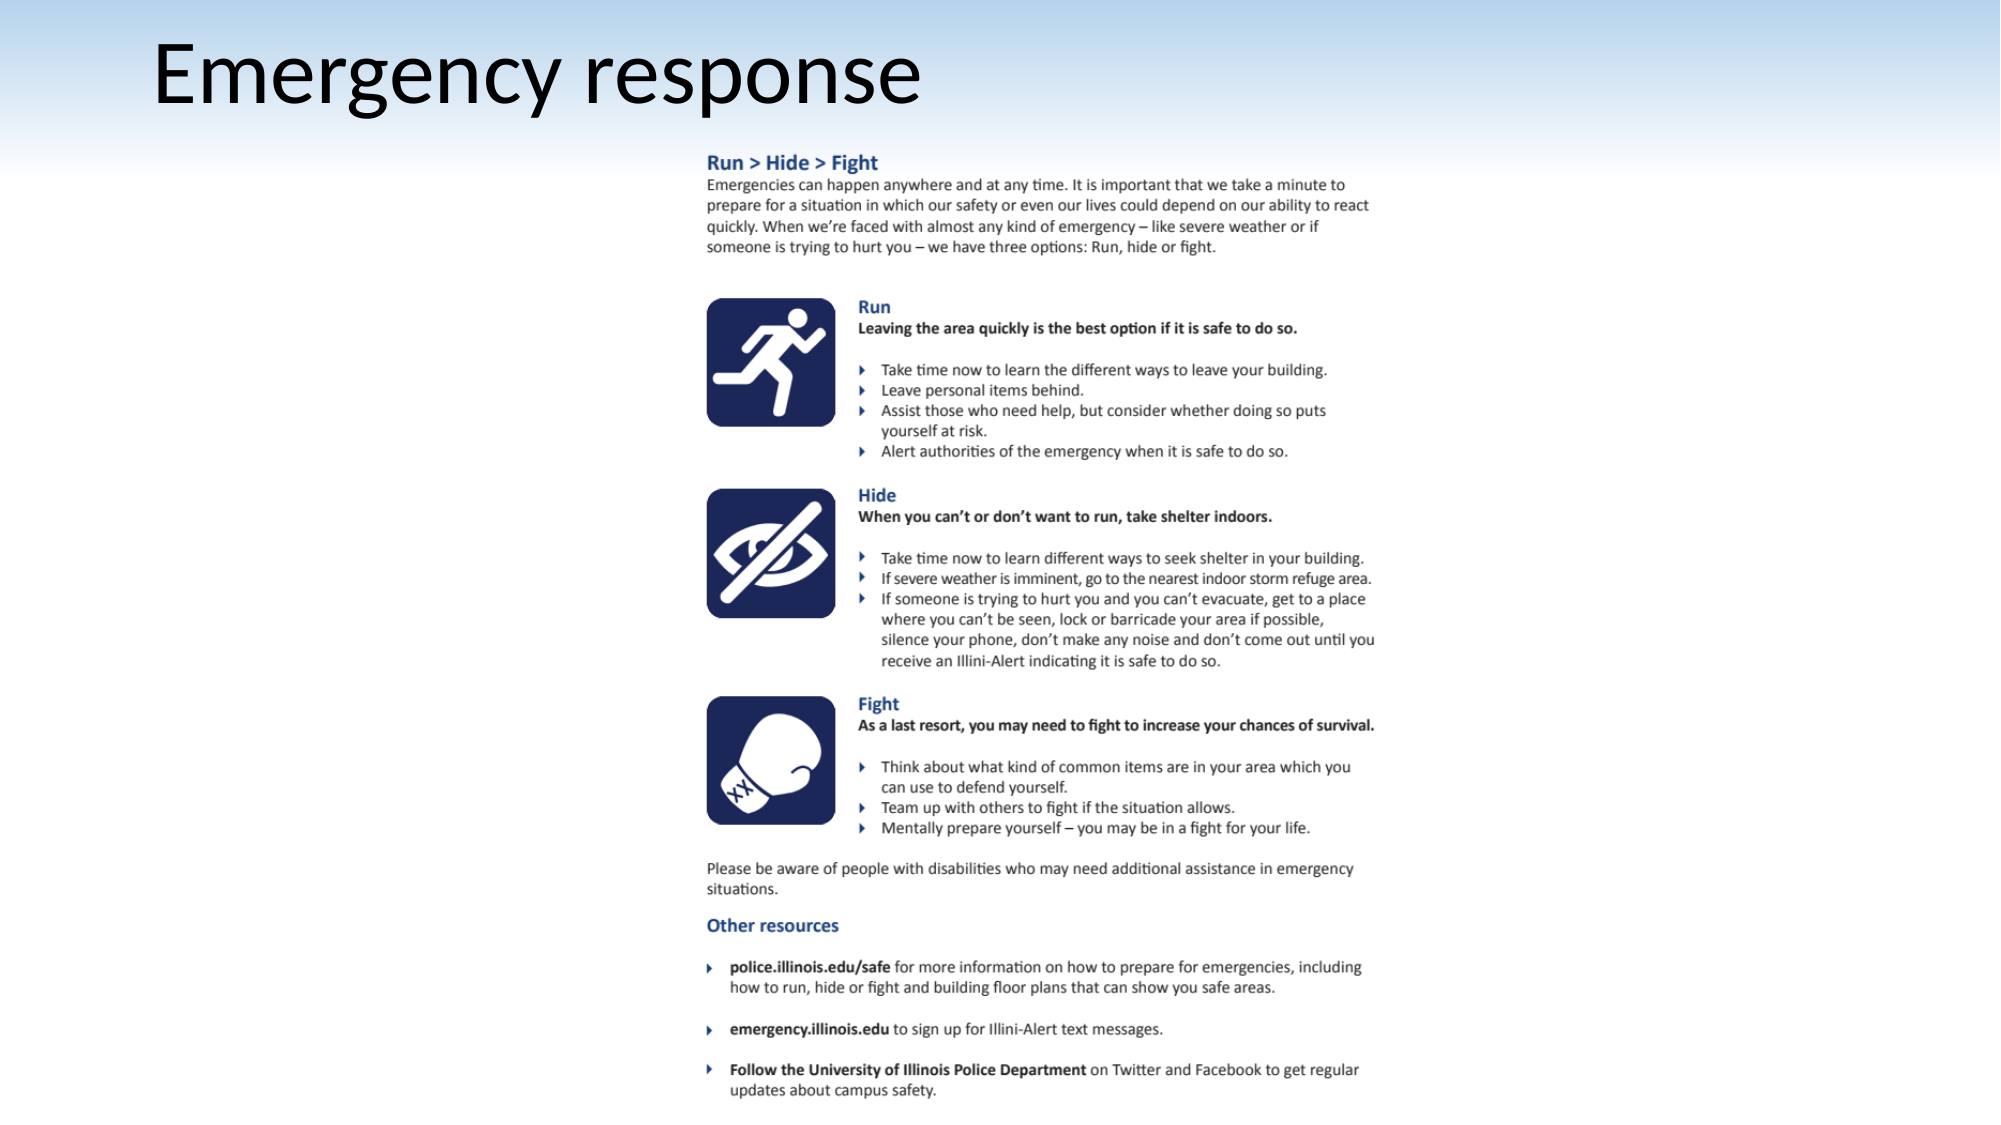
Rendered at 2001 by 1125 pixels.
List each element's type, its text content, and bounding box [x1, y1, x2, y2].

picture [604, 50, 1475, 1125]
title Emergency response [137, 13, 1863, 136]
